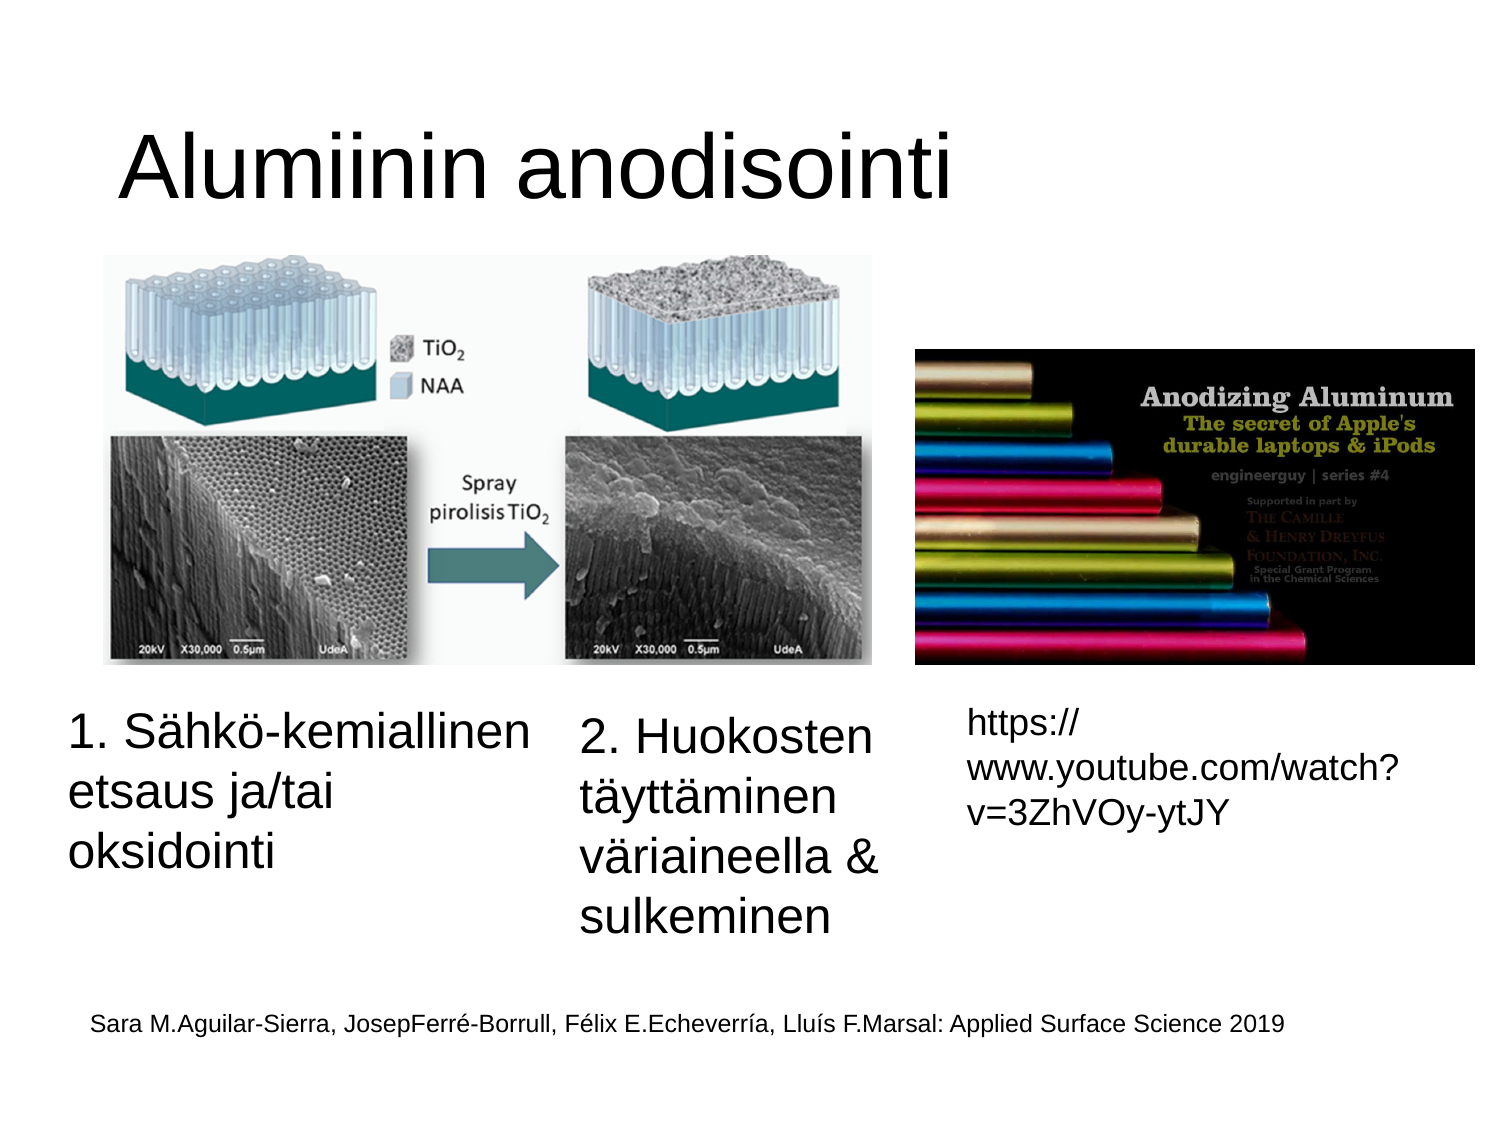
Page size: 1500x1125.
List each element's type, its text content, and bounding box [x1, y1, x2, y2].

picture [103, 255, 872, 665]
text_box 1. Sähkö-kemiallinen etsaus ja/tai oksidointi [52, 690, 604, 886]
picture [915, 349, 1475, 665]
text_box Sara M.Aguilar-Sierra, JosepFerré-Borrull, Félix E.Echeverría, Lluís F.Marsal: Applied Surface Science 2019 [74, 999, 1397, 1045]
title Alumiinin anodisointi [103, 59, 1397, 278]
text_box https://www.youtube.com/watch?v=3ZhVOy-ytJY [952, 690, 1423, 841]
text_box 2. Huokosten täyttäminen väriaineella & sulkeminen [564, 695, 1145, 951]
